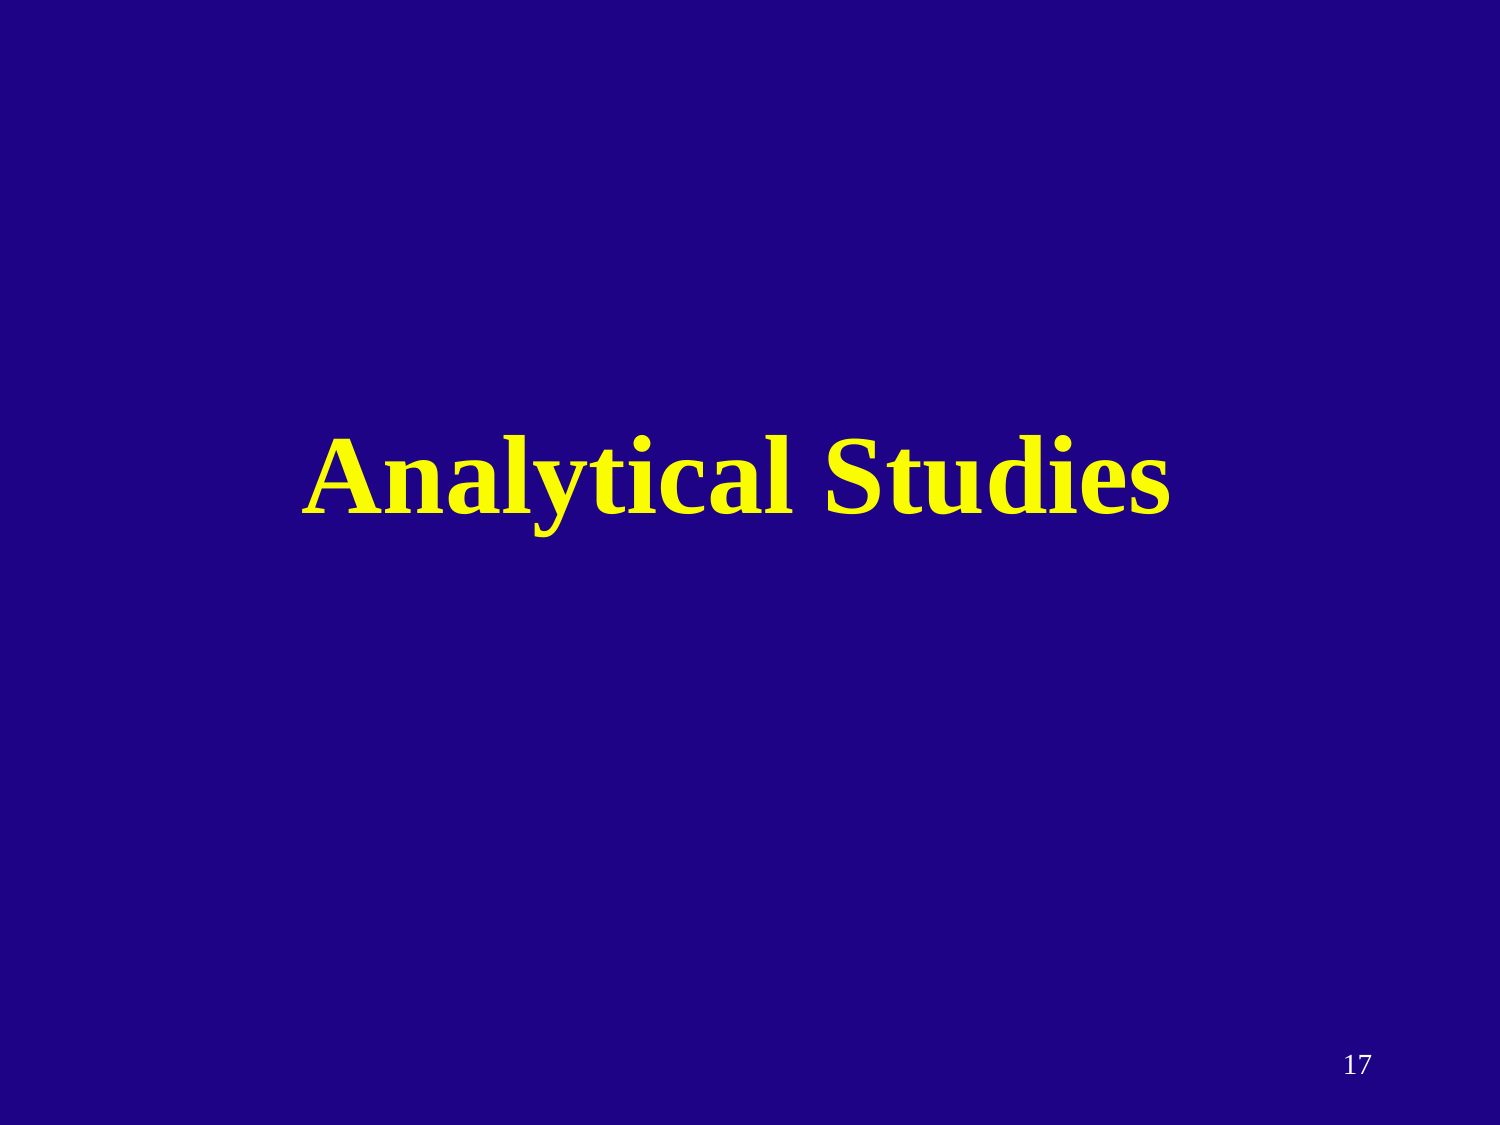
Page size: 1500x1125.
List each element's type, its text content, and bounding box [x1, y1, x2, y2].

slide_number 17 [1074, 1024, 1388, 1101]
title Analytical Studies [24, 324, 1450, 613]
